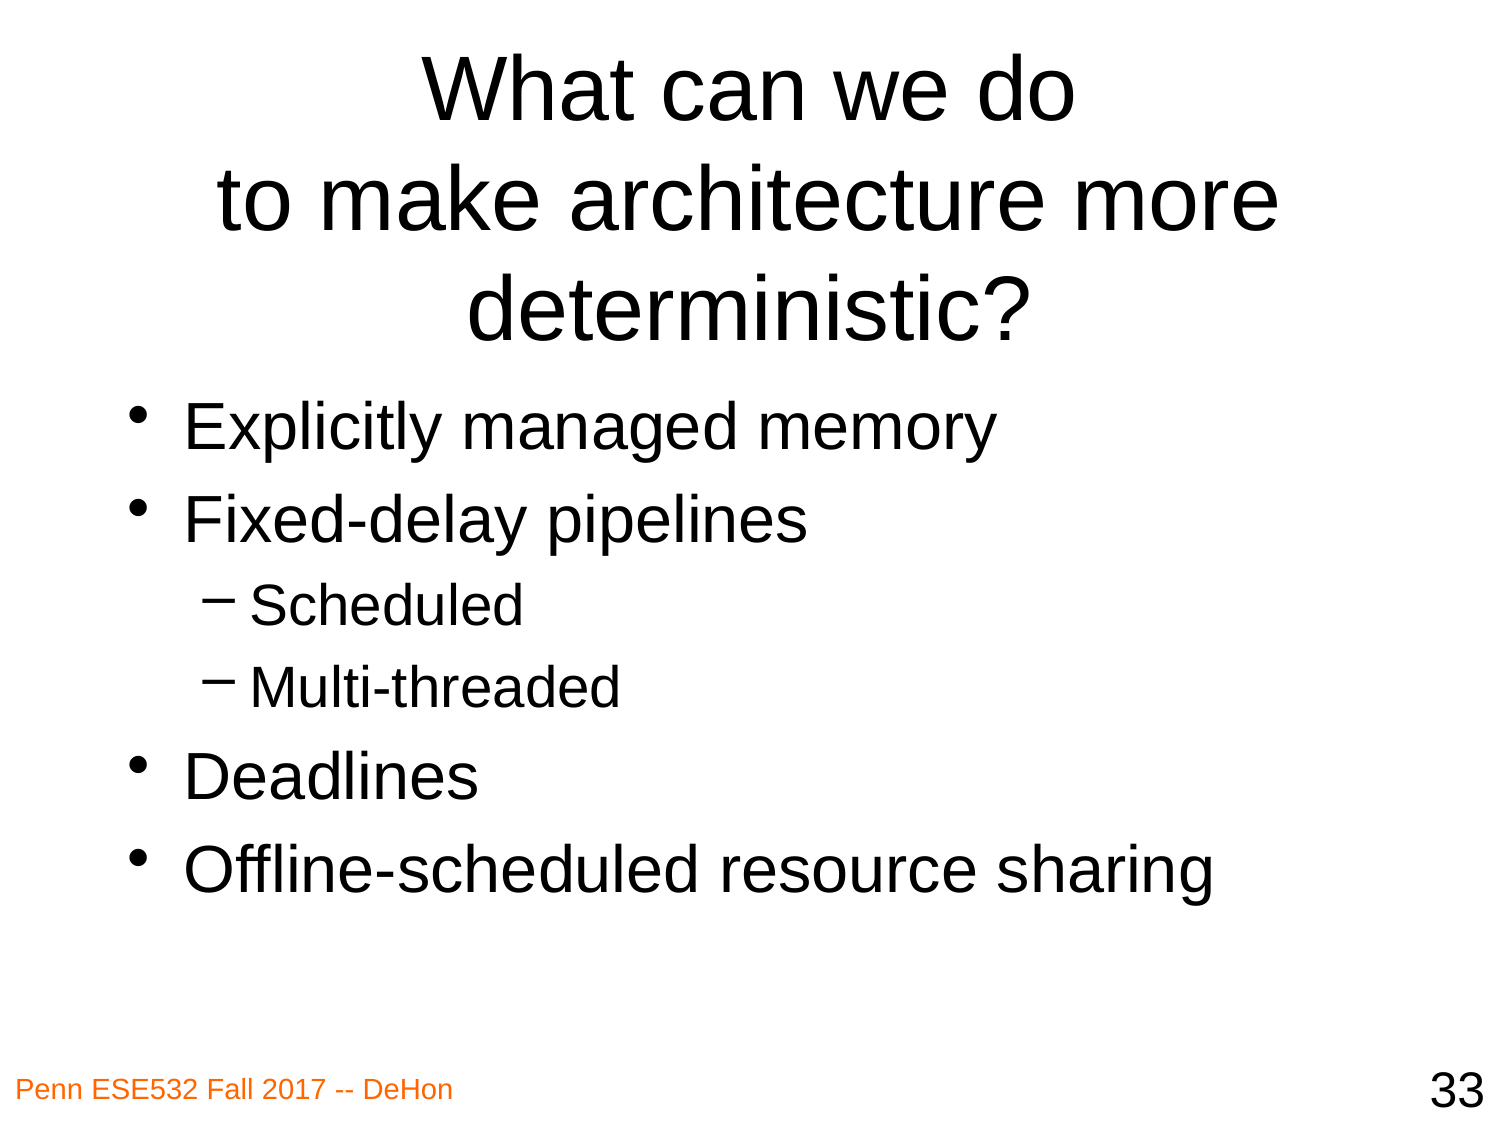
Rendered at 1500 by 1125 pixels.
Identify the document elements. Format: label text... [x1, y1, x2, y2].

title What can we do to make architecture more deterministic? [112, 99, 1388, 288]
slide_number Penn ESE532 Fall 2017 -- DeHon [0, 1062, 576, 1125]
slide_number 33 [1187, 1049, 1500, 1125]
list Explicitly managed memory Fixed-delay pipelines Scheduled Multi-threaded Deadlines Offline-scheduled resource sharing [112, 374, 1388, 1051]
